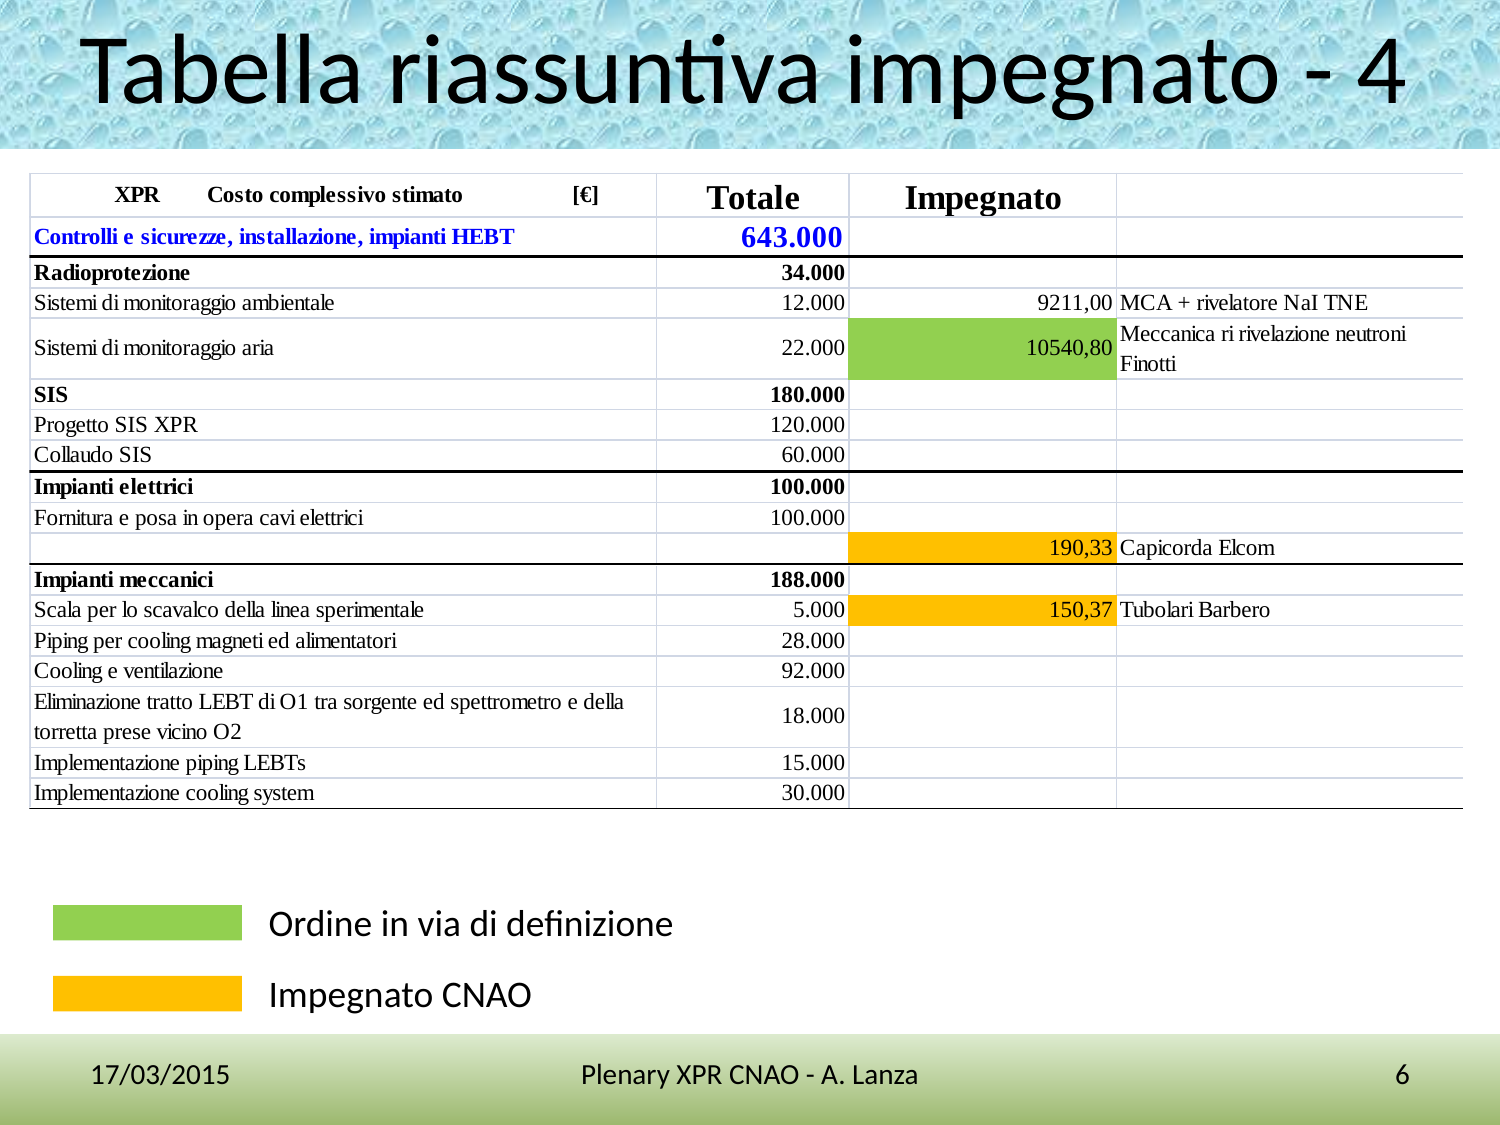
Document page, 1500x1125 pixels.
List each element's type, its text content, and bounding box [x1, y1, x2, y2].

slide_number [75, 1042, 425, 1103]
text_box [51, 903, 244, 942]
text_box [51, 974, 244, 1013]
text_box Impegnato CNAO [253, 962, 691, 1023]
text_box Ordine in via di definizione [253, 891, 845, 952]
slide_number 6 [1074, 1042, 1425, 1103]
text_box [0, 1033, 1500, 1125]
title Tabella riassuntiva impegnato - 4 [41, 0, 1447, 128]
footer Plenary XPR CNAO - A. Lanza [512, 1042, 988, 1103]
text_box [0, 0, 1500, 151]
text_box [29, 172, 1465, 811]
